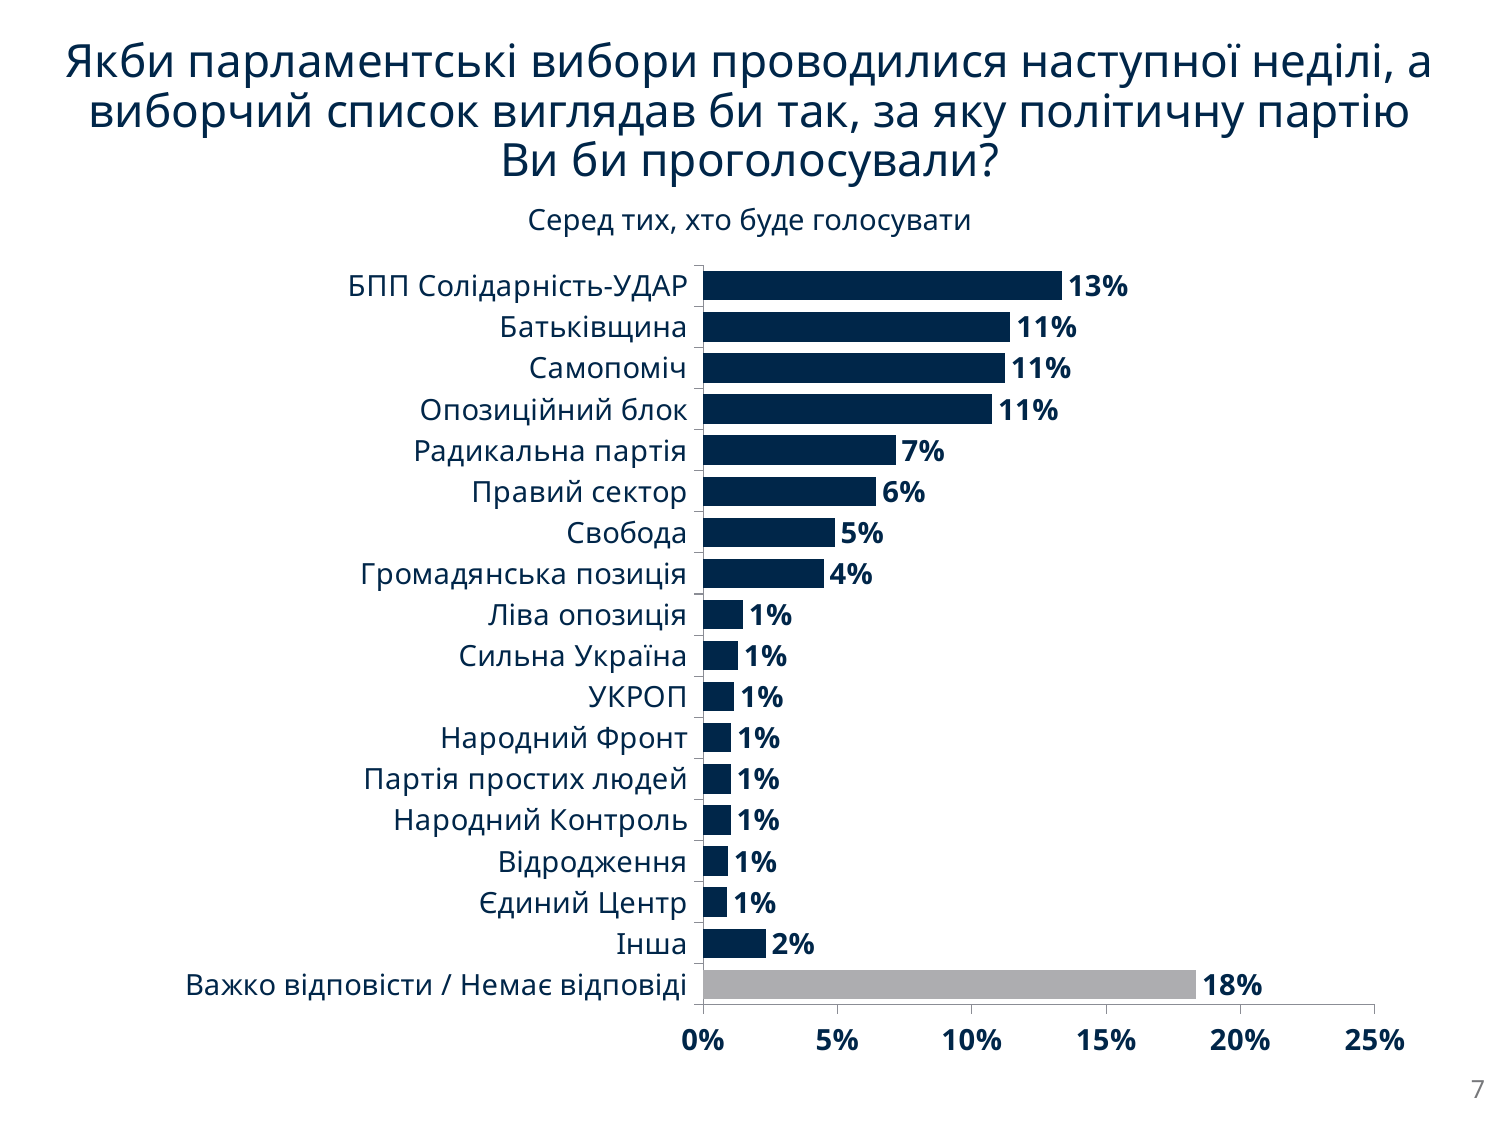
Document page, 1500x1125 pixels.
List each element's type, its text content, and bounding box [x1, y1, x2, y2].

chart [0, 242, 1450, 1090]
title Якби парламентські вибори проводилися наступної неділі, а виборчий список виглядав би так, за яку політичну партію Ви би проголосували? [46, 87, 1454, 138]
list Серед тих, хто буде голосувати [166, 198, 1334, 242]
text_box 7 [1162, 1060, 1500, 1121]
